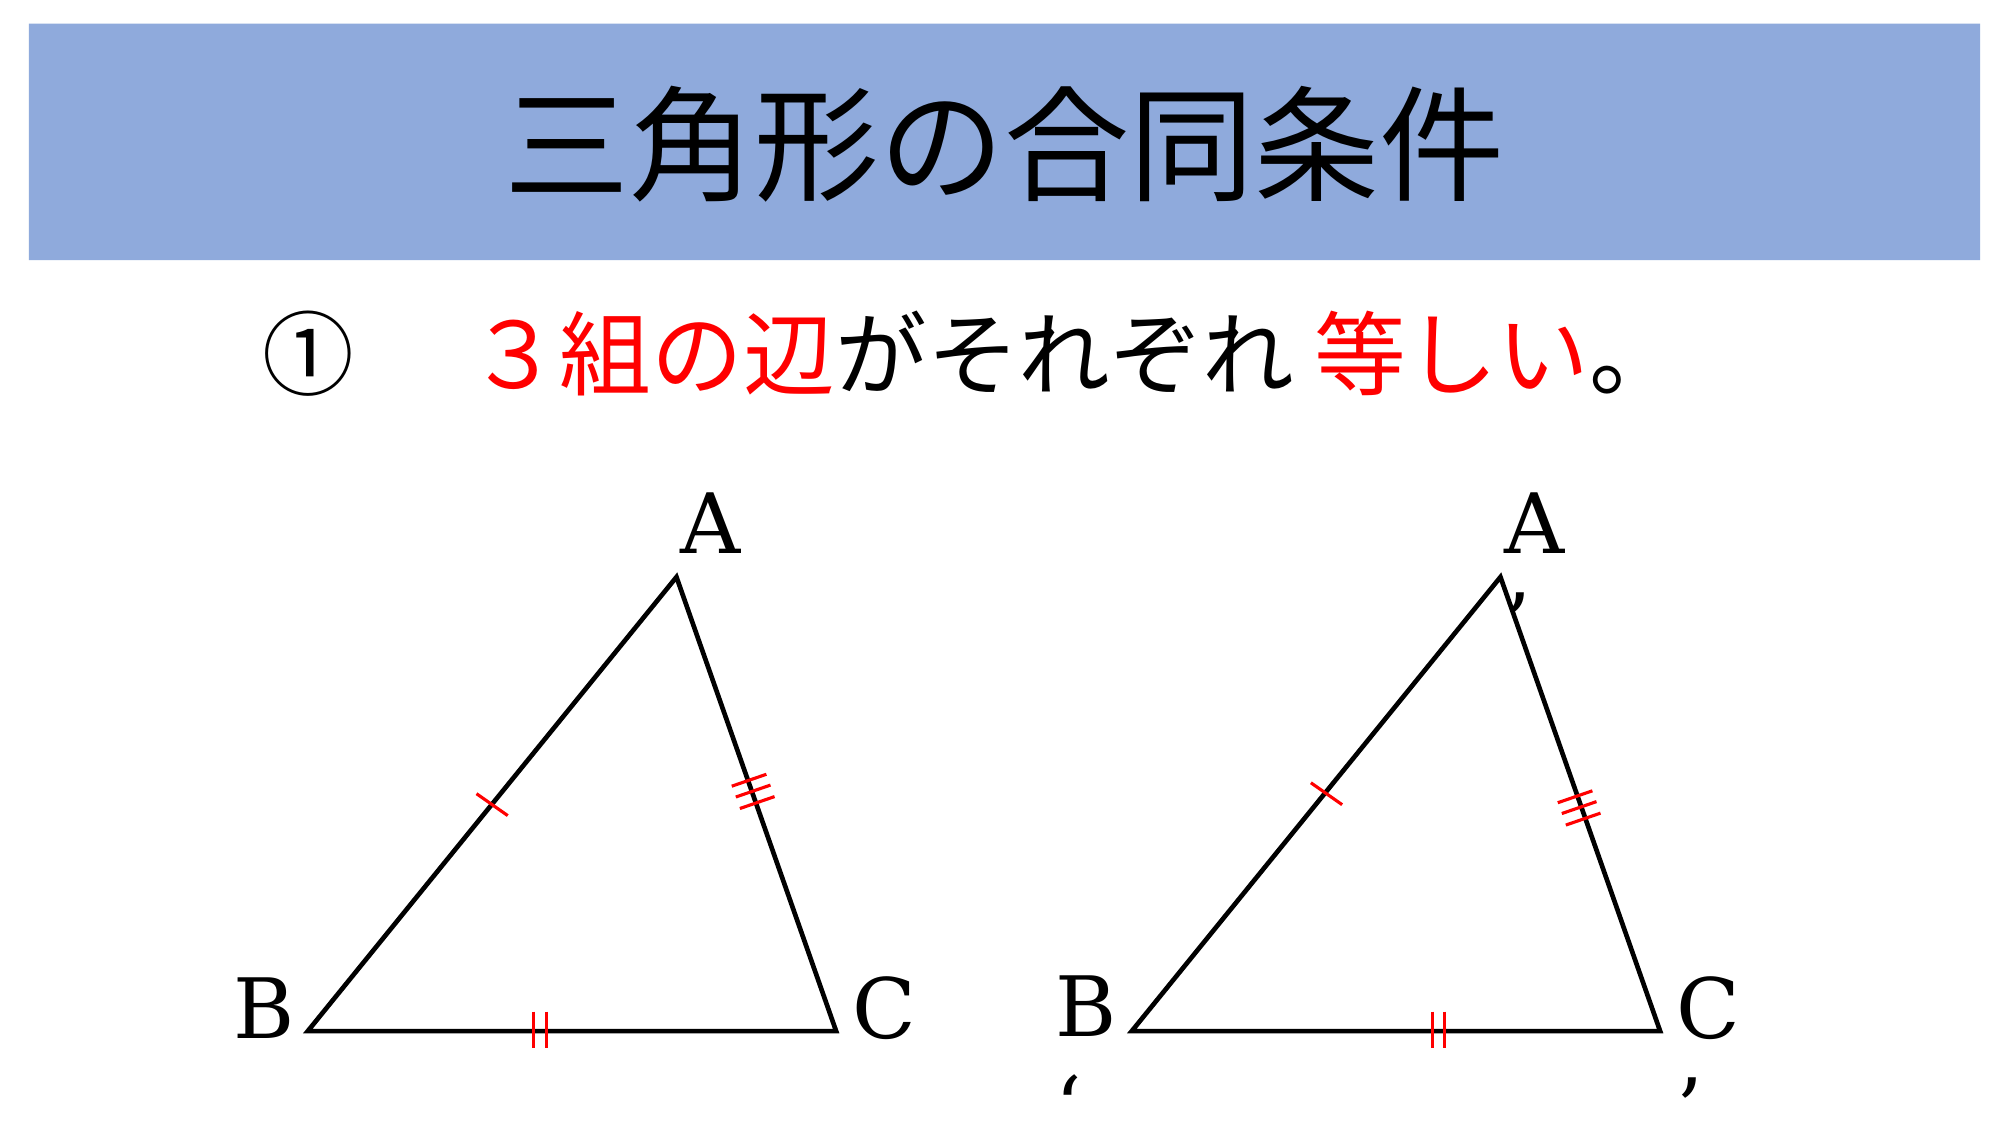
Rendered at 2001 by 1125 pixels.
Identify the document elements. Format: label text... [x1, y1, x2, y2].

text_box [1040, 462, 1768, 1064]
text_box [1558, 796, 1602, 820]
text_box ① ３組の辺がそれぞれ 等しい。 [247, 289, 1899, 416]
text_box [219, 462, 896, 1064]
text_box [476, 793, 508, 816]
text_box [732, 779, 776, 803]
text_box 三角形の合同条件 [28, 23, 1981, 261]
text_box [1310, 782, 1343, 805]
